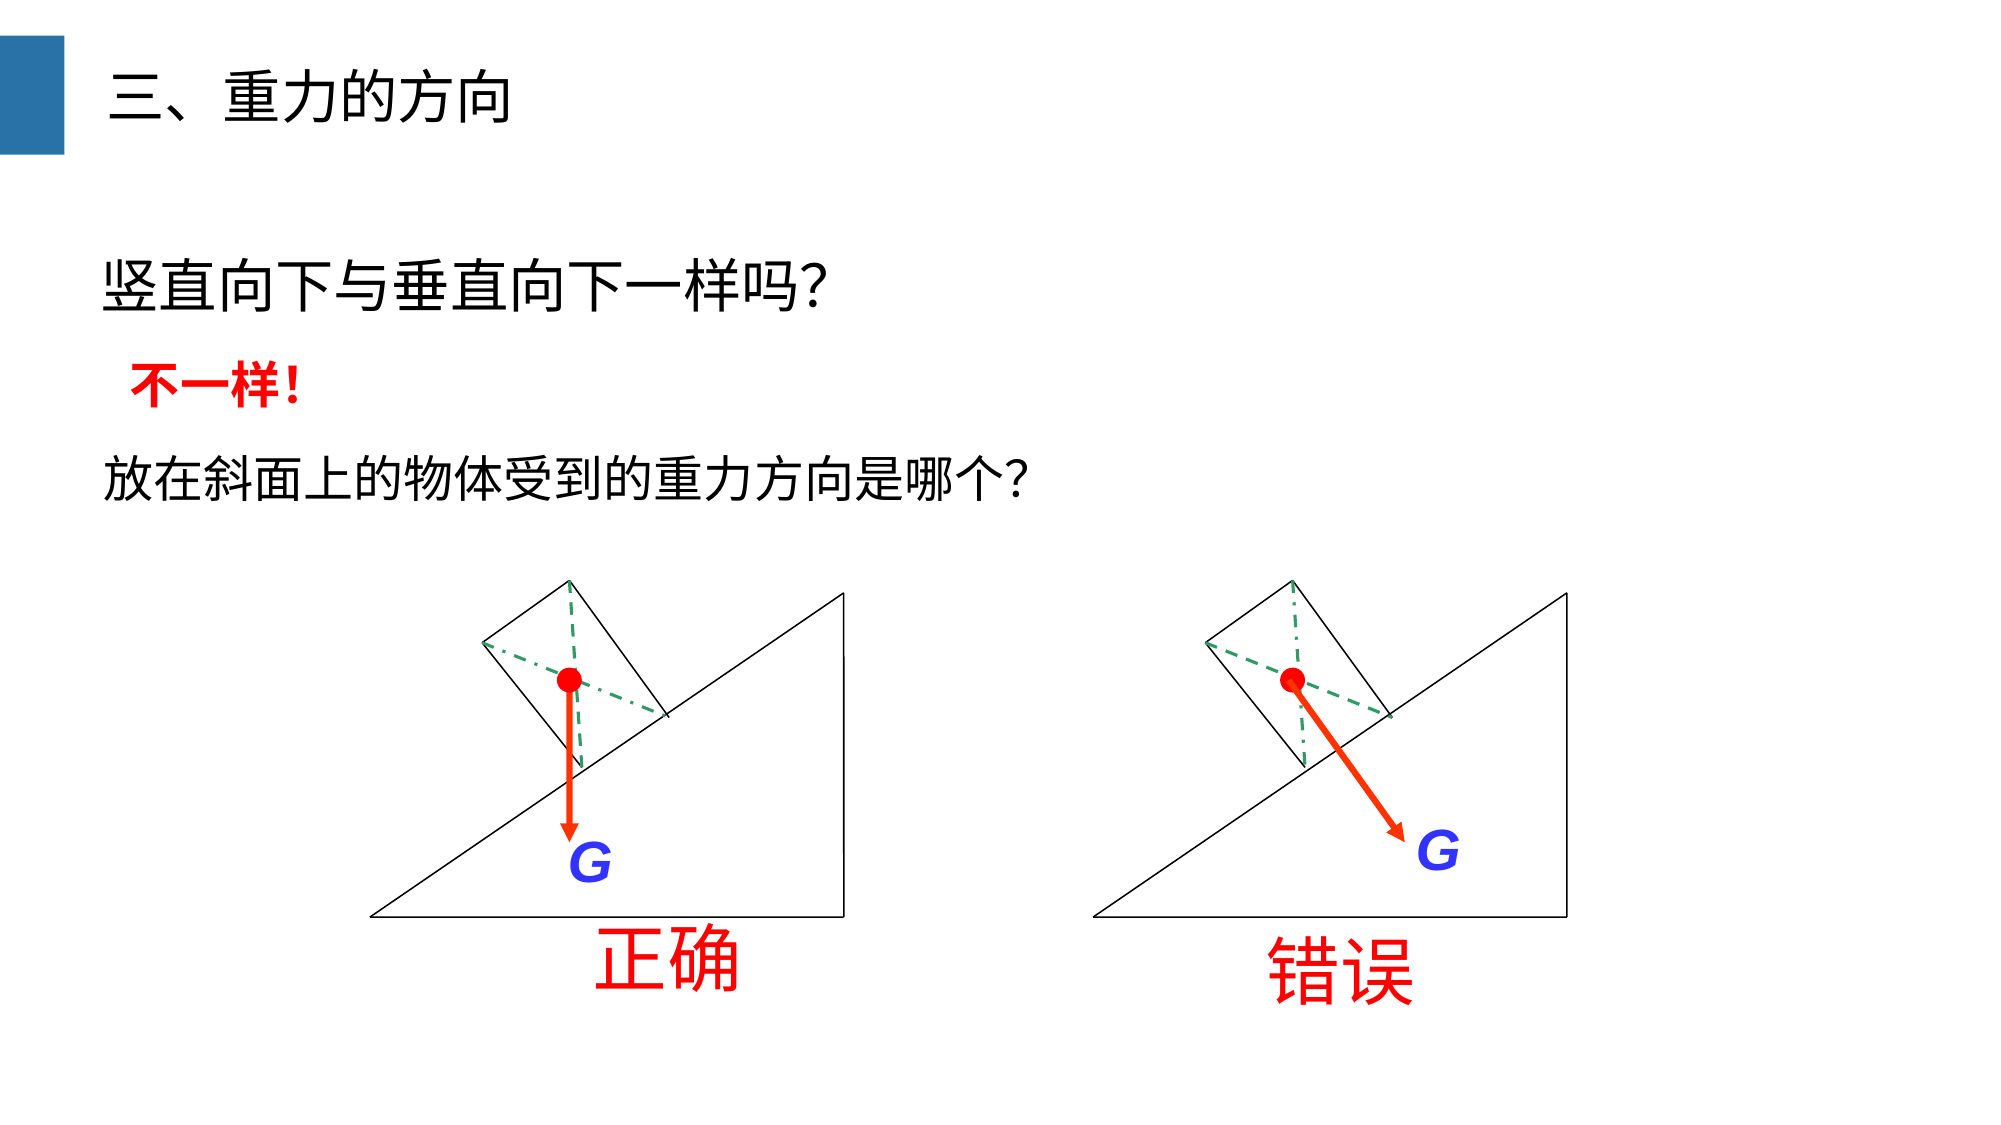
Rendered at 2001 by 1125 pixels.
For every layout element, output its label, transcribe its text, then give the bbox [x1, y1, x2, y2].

text_box 不一样！ [67, 346, 393, 422]
text_box 竖直向下与垂直向下一样吗？ [28, 242, 1287, 327]
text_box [369, 580, 844, 918]
text_box 三、重力的方向 [91, 53, 530, 138]
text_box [1093, 580, 1567, 918]
text_box 错误 [1251, 917, 1616, 1022]
text_box 正确 [577, 904, 893, 1010]
text_box 放在斜面上的物体受到的重力方向是哪个？ [88, 439, 1428, 515]
